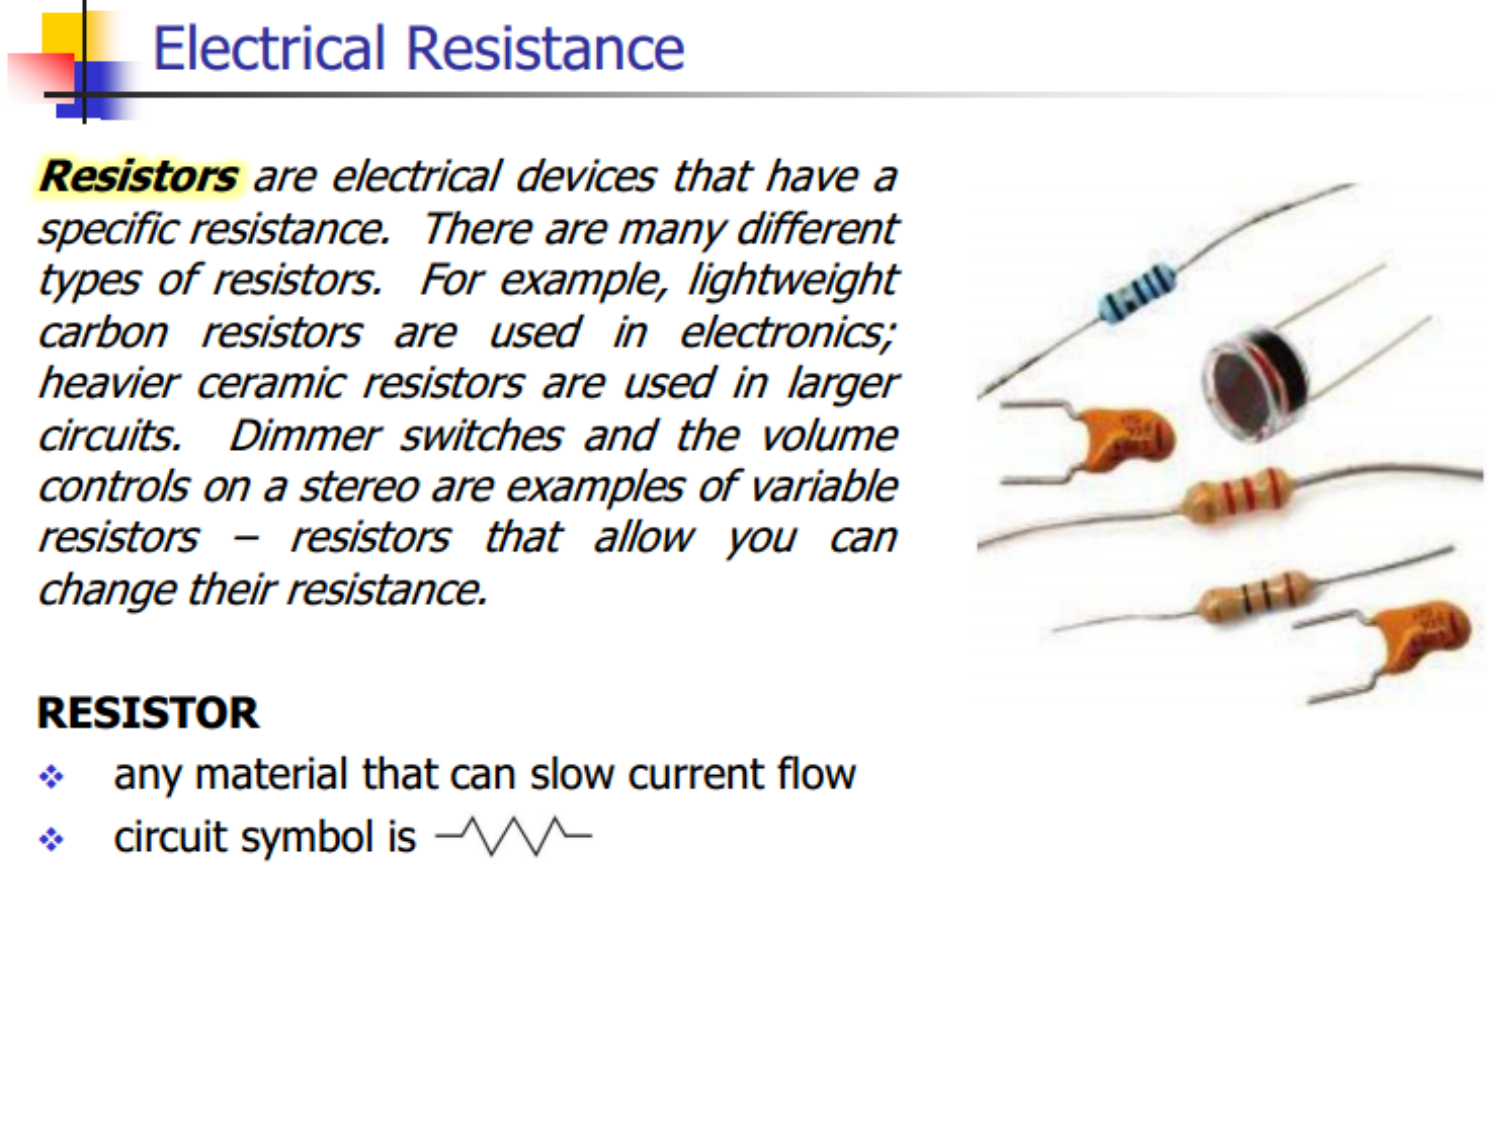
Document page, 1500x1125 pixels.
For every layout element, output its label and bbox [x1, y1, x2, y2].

picture [0, 0, 1500, 924]
